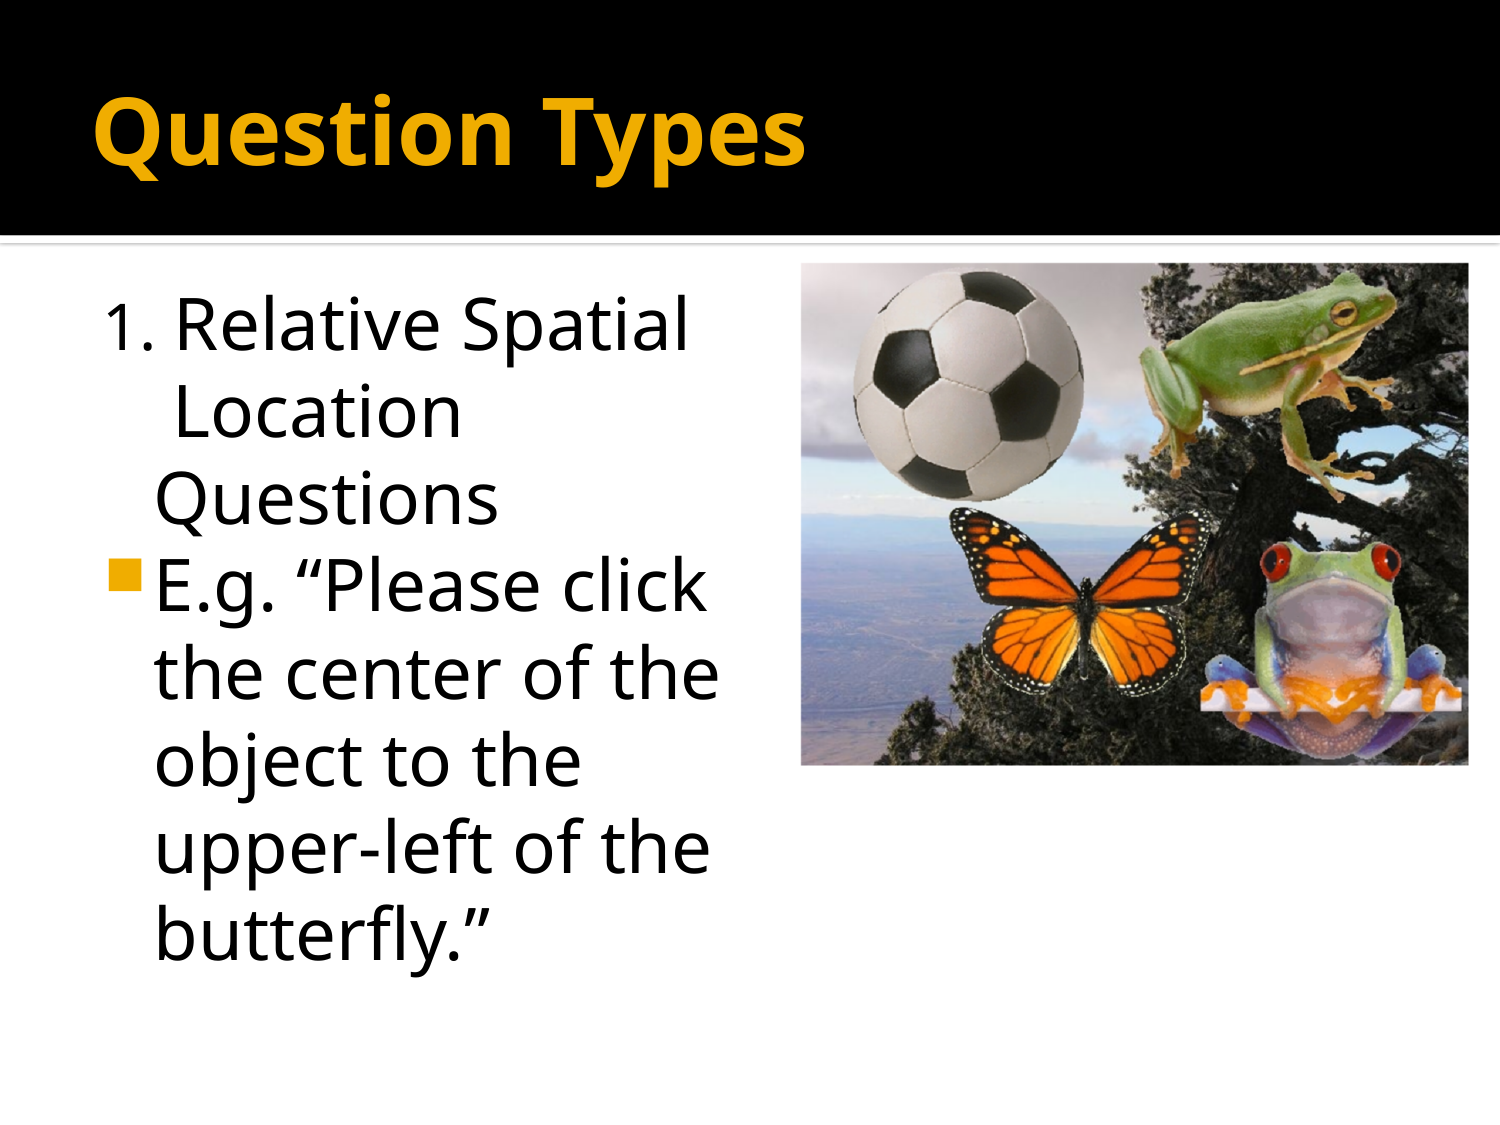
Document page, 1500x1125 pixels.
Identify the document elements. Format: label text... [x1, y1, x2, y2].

title Question Types [75, 25, 1425, 231]
list 1. Relative Spatial Location Questions E.g. “Please click the center of the object to the upper-left of the butterfly.” [75, 262, 775, 988]
picture [799, 262, 1469, 766]
